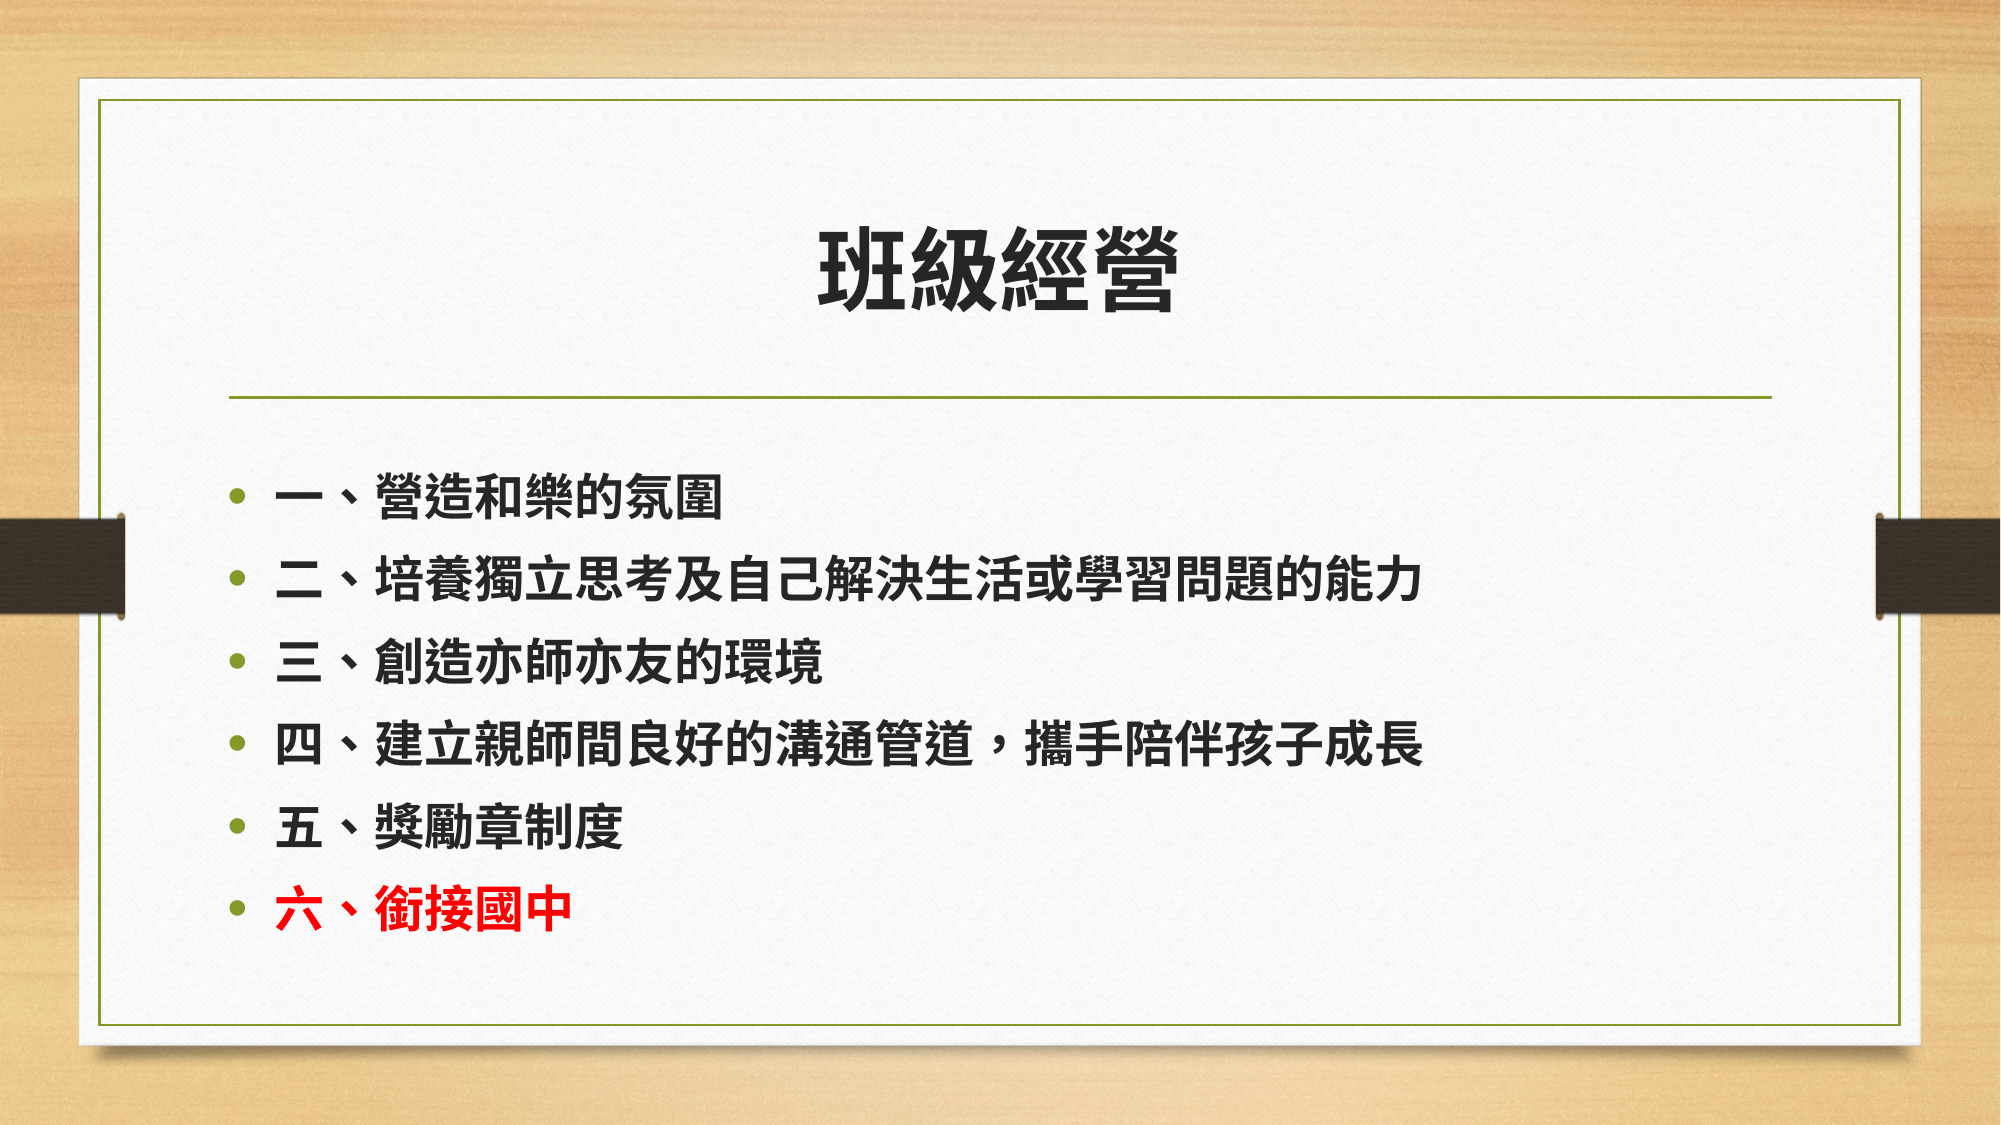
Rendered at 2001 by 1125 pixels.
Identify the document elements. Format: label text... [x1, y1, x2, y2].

title 班級經營 [212, 161, 1788, 375]
list 一、營造和樂的氛圍 二、培養獨立思考及自己解決生活或學習問題的能力 三、創造亦師亦友的環境 四、建立親師間良好的溝通管道，攜手陪伴孩子成長 五、獎勵章制度 六、銜接國中 [212, 375, 1788, 964]
picture [0, 0, 2001, 1125]
